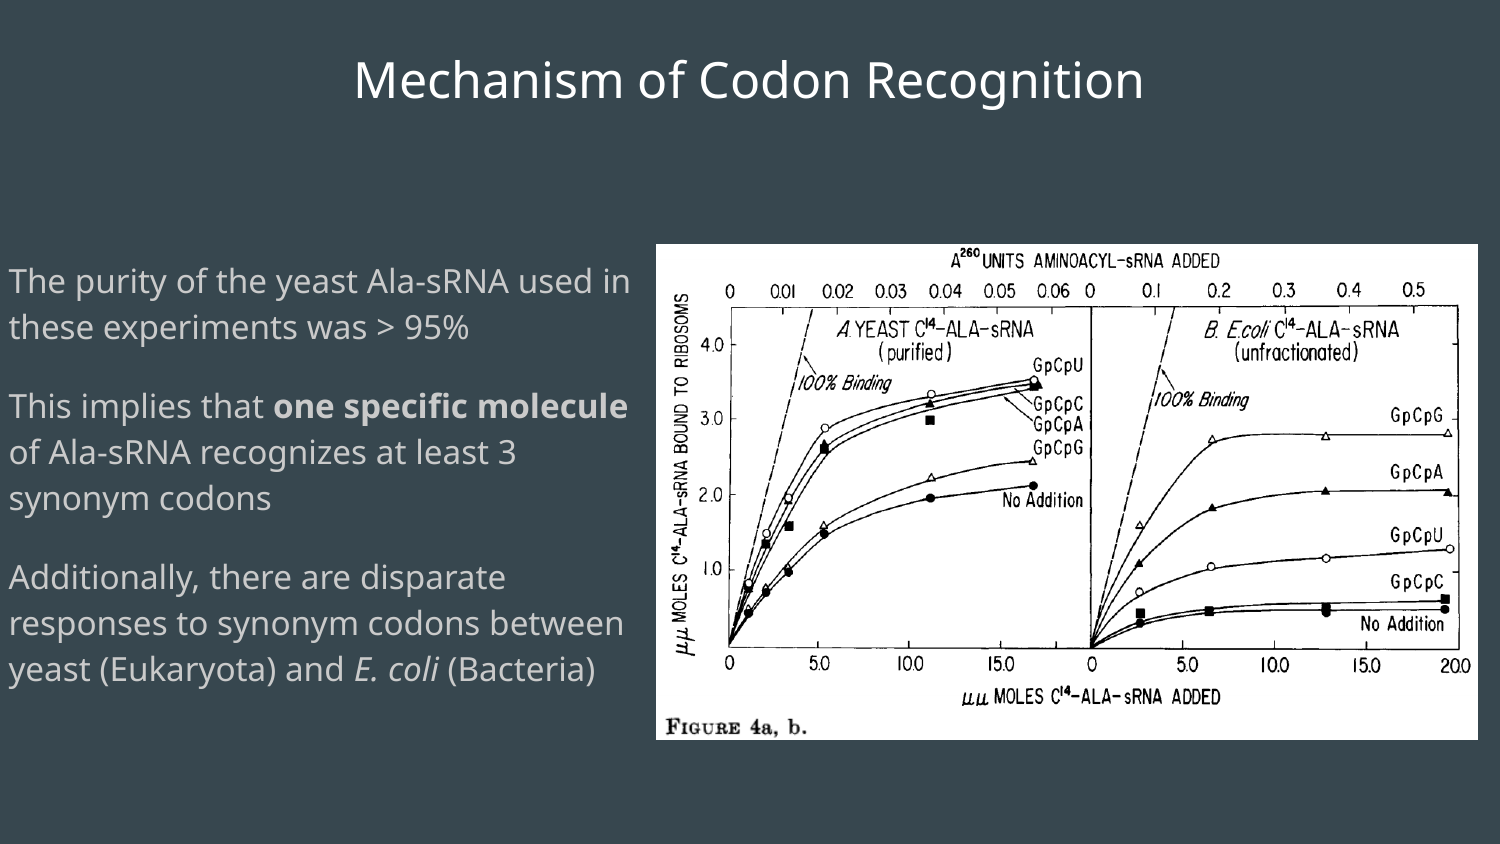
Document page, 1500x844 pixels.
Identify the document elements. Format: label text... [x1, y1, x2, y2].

title Mechanism of Codon Recognition [298, 0, 1202, 124]
picture [655, 244, 1478, 740]
list The purity of the yeast Ala-sRNA used in these experiments was > 95% This implies that one specific molecule of Ala-sRNA recognizes at least 3 synonym codons Additionally, there are disparate responses to synonym codons between yeast (Eukaryota) and E. coli (Bacteria) [0, 239, 671, 761]
